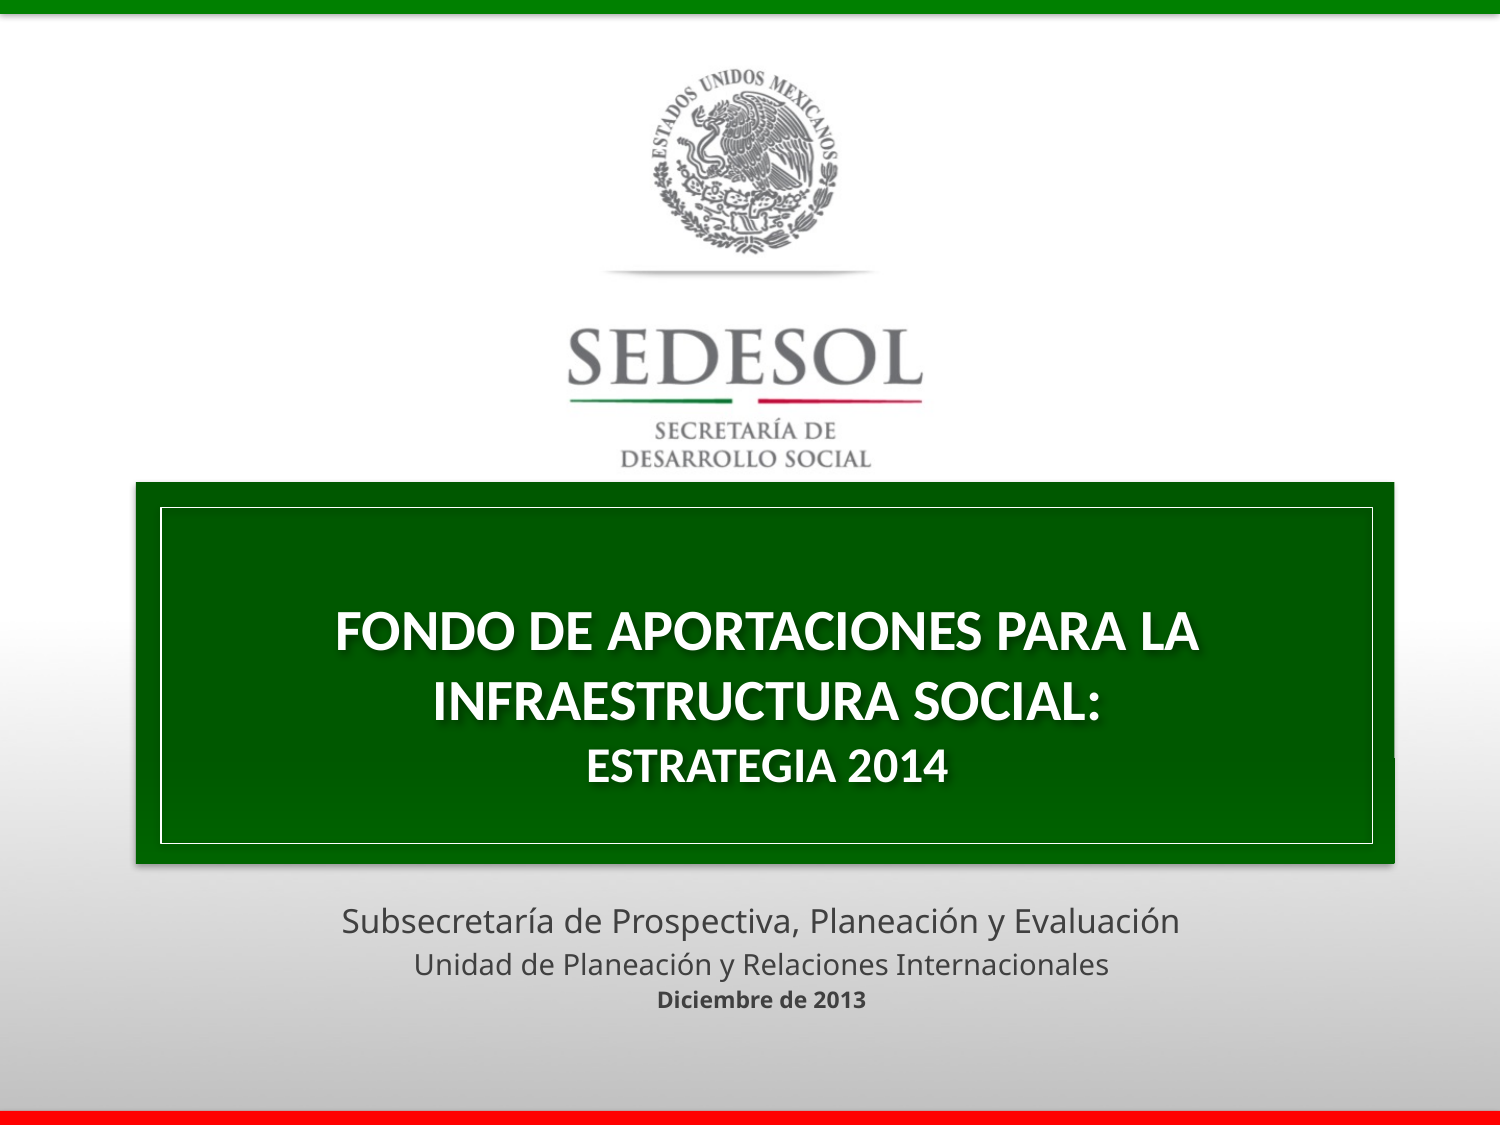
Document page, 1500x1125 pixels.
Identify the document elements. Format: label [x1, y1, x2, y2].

text_box [135, 482, 1395, 864]
picture [0, 0, 1500, 1125]
